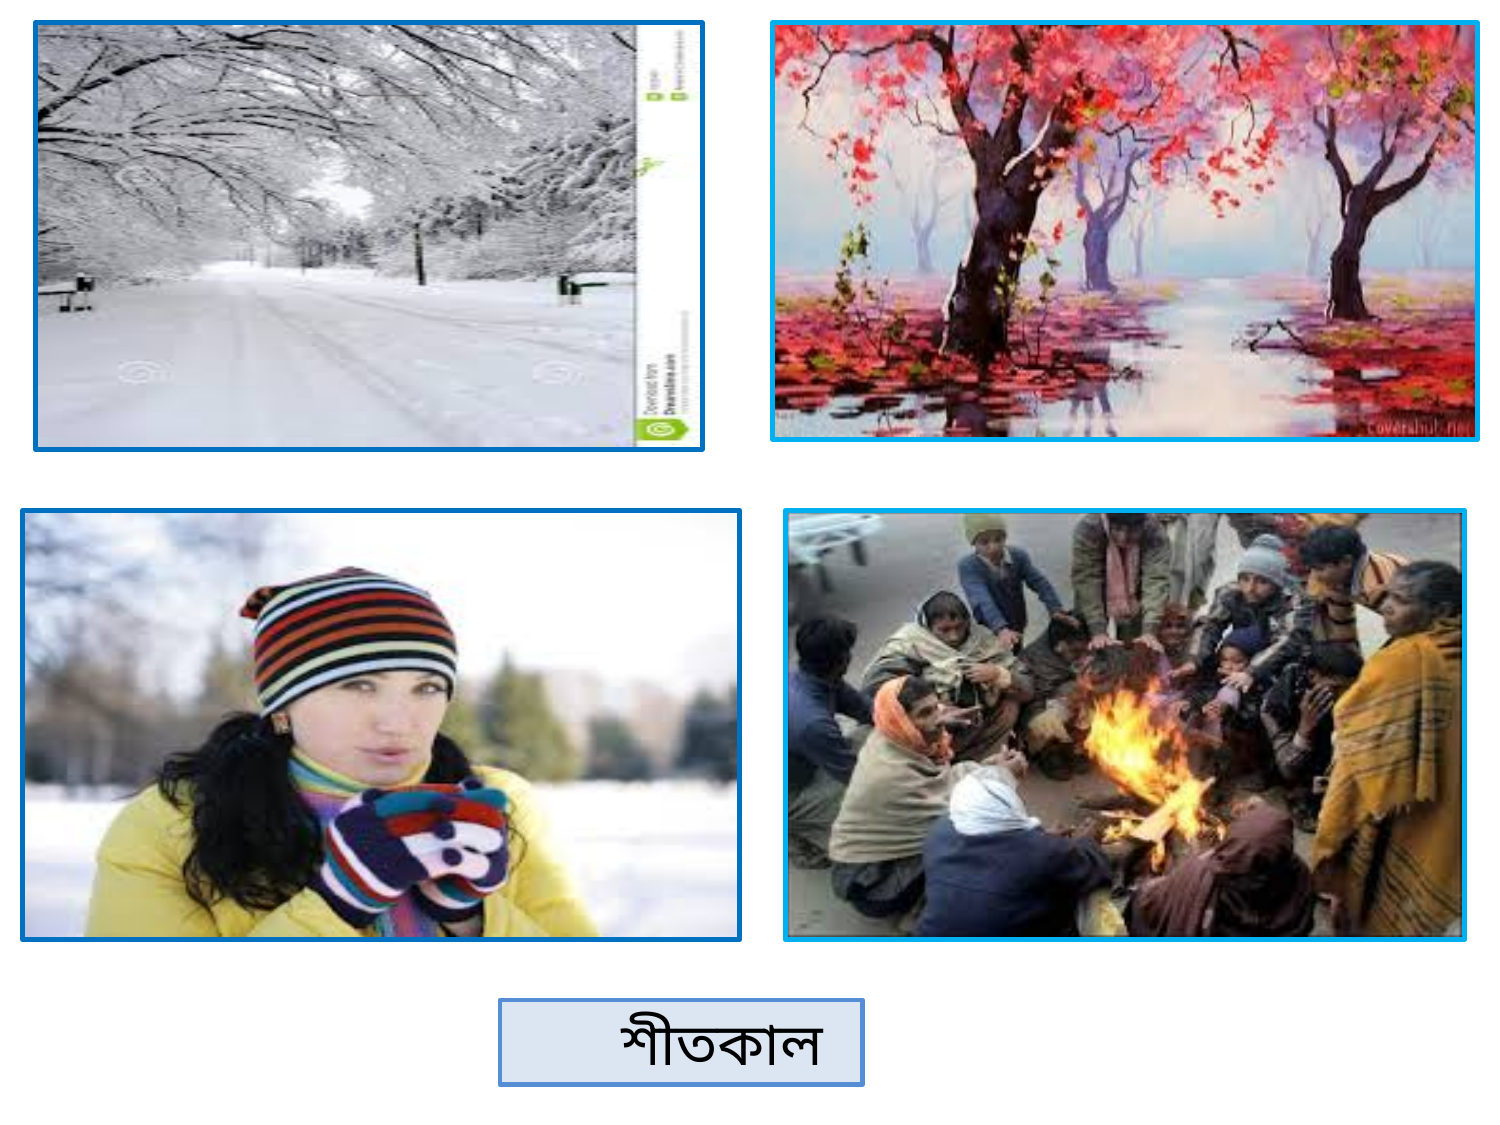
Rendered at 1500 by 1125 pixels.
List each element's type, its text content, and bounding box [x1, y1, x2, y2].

picture [24, 512, 738, 938]
picture [776, 26, 1474, 436]
picture [37, 24, 701, 448]
picture [789, 514, 1461, 936]
text_box শীতকাল [499, 999, 863, 1085]
